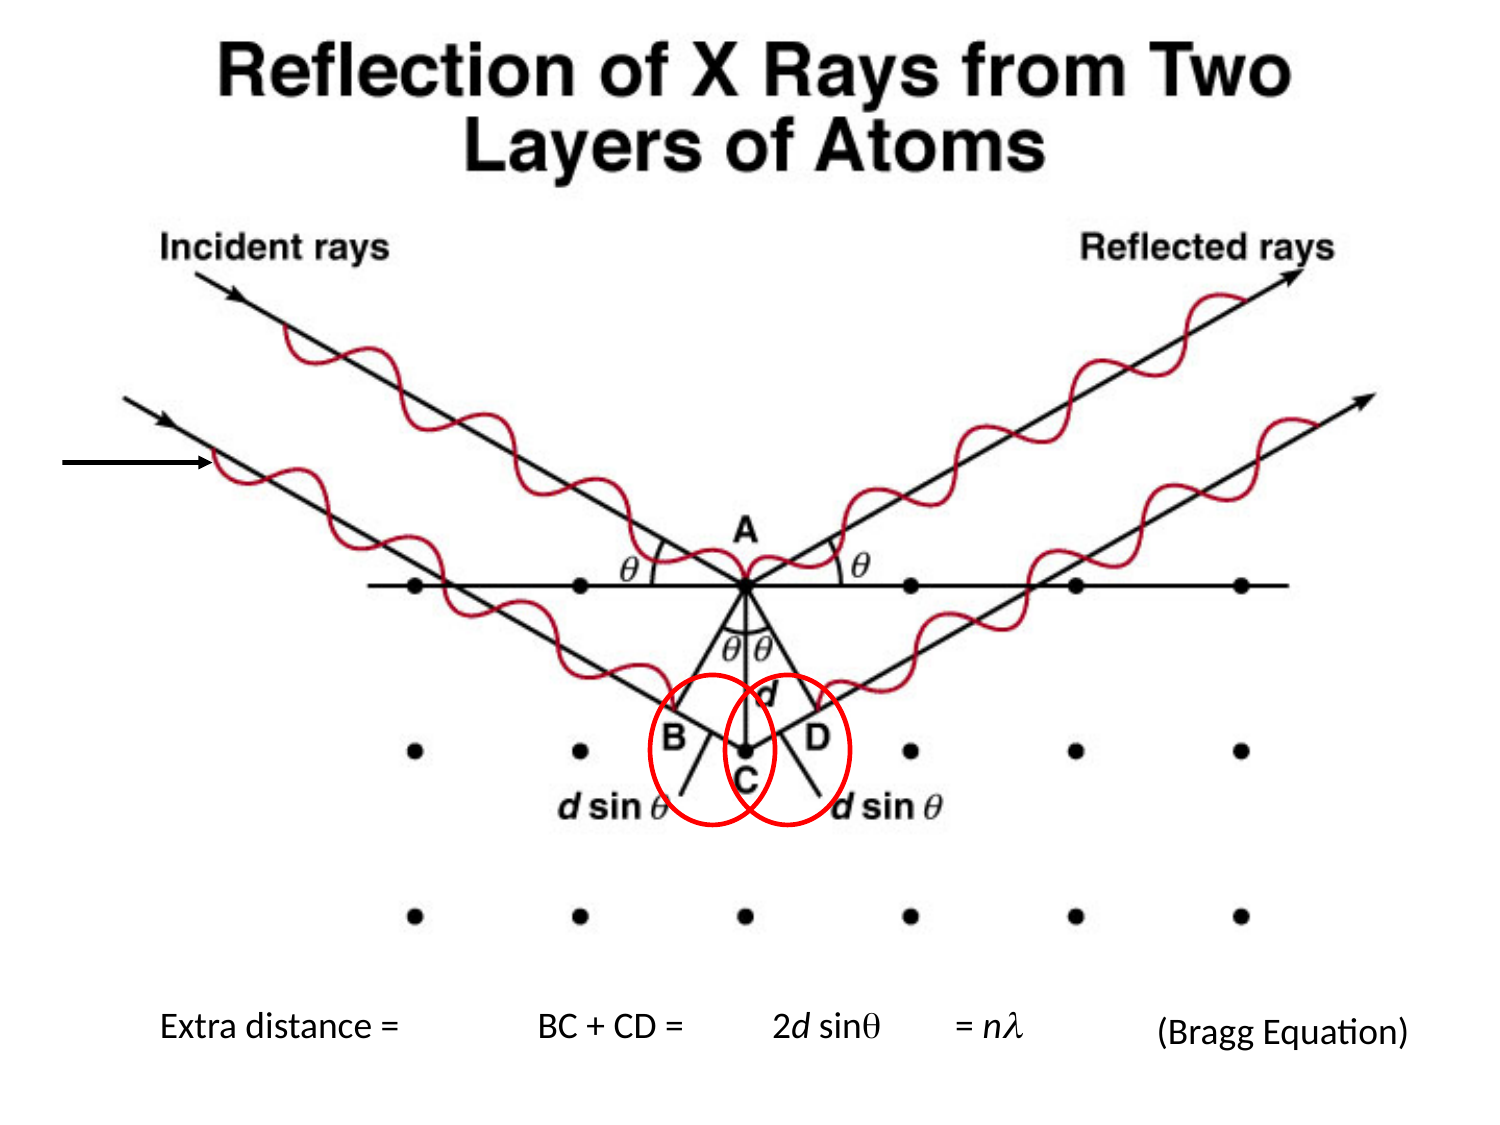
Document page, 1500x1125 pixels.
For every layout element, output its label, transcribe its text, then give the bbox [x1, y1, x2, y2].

picture [83, 12, 1417, 968]
text_box BC + CD = [522, 993, 699, 1054]
text_box = nl [940, 993, 1038, 1054]
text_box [649, 674, 851, 826]
text_box (Bragg Equation) [1141, 999, 1425, 1060]
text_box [62, 462, 476, 1070]
text_box 2d sinq [757, 993, 897, 1054]
